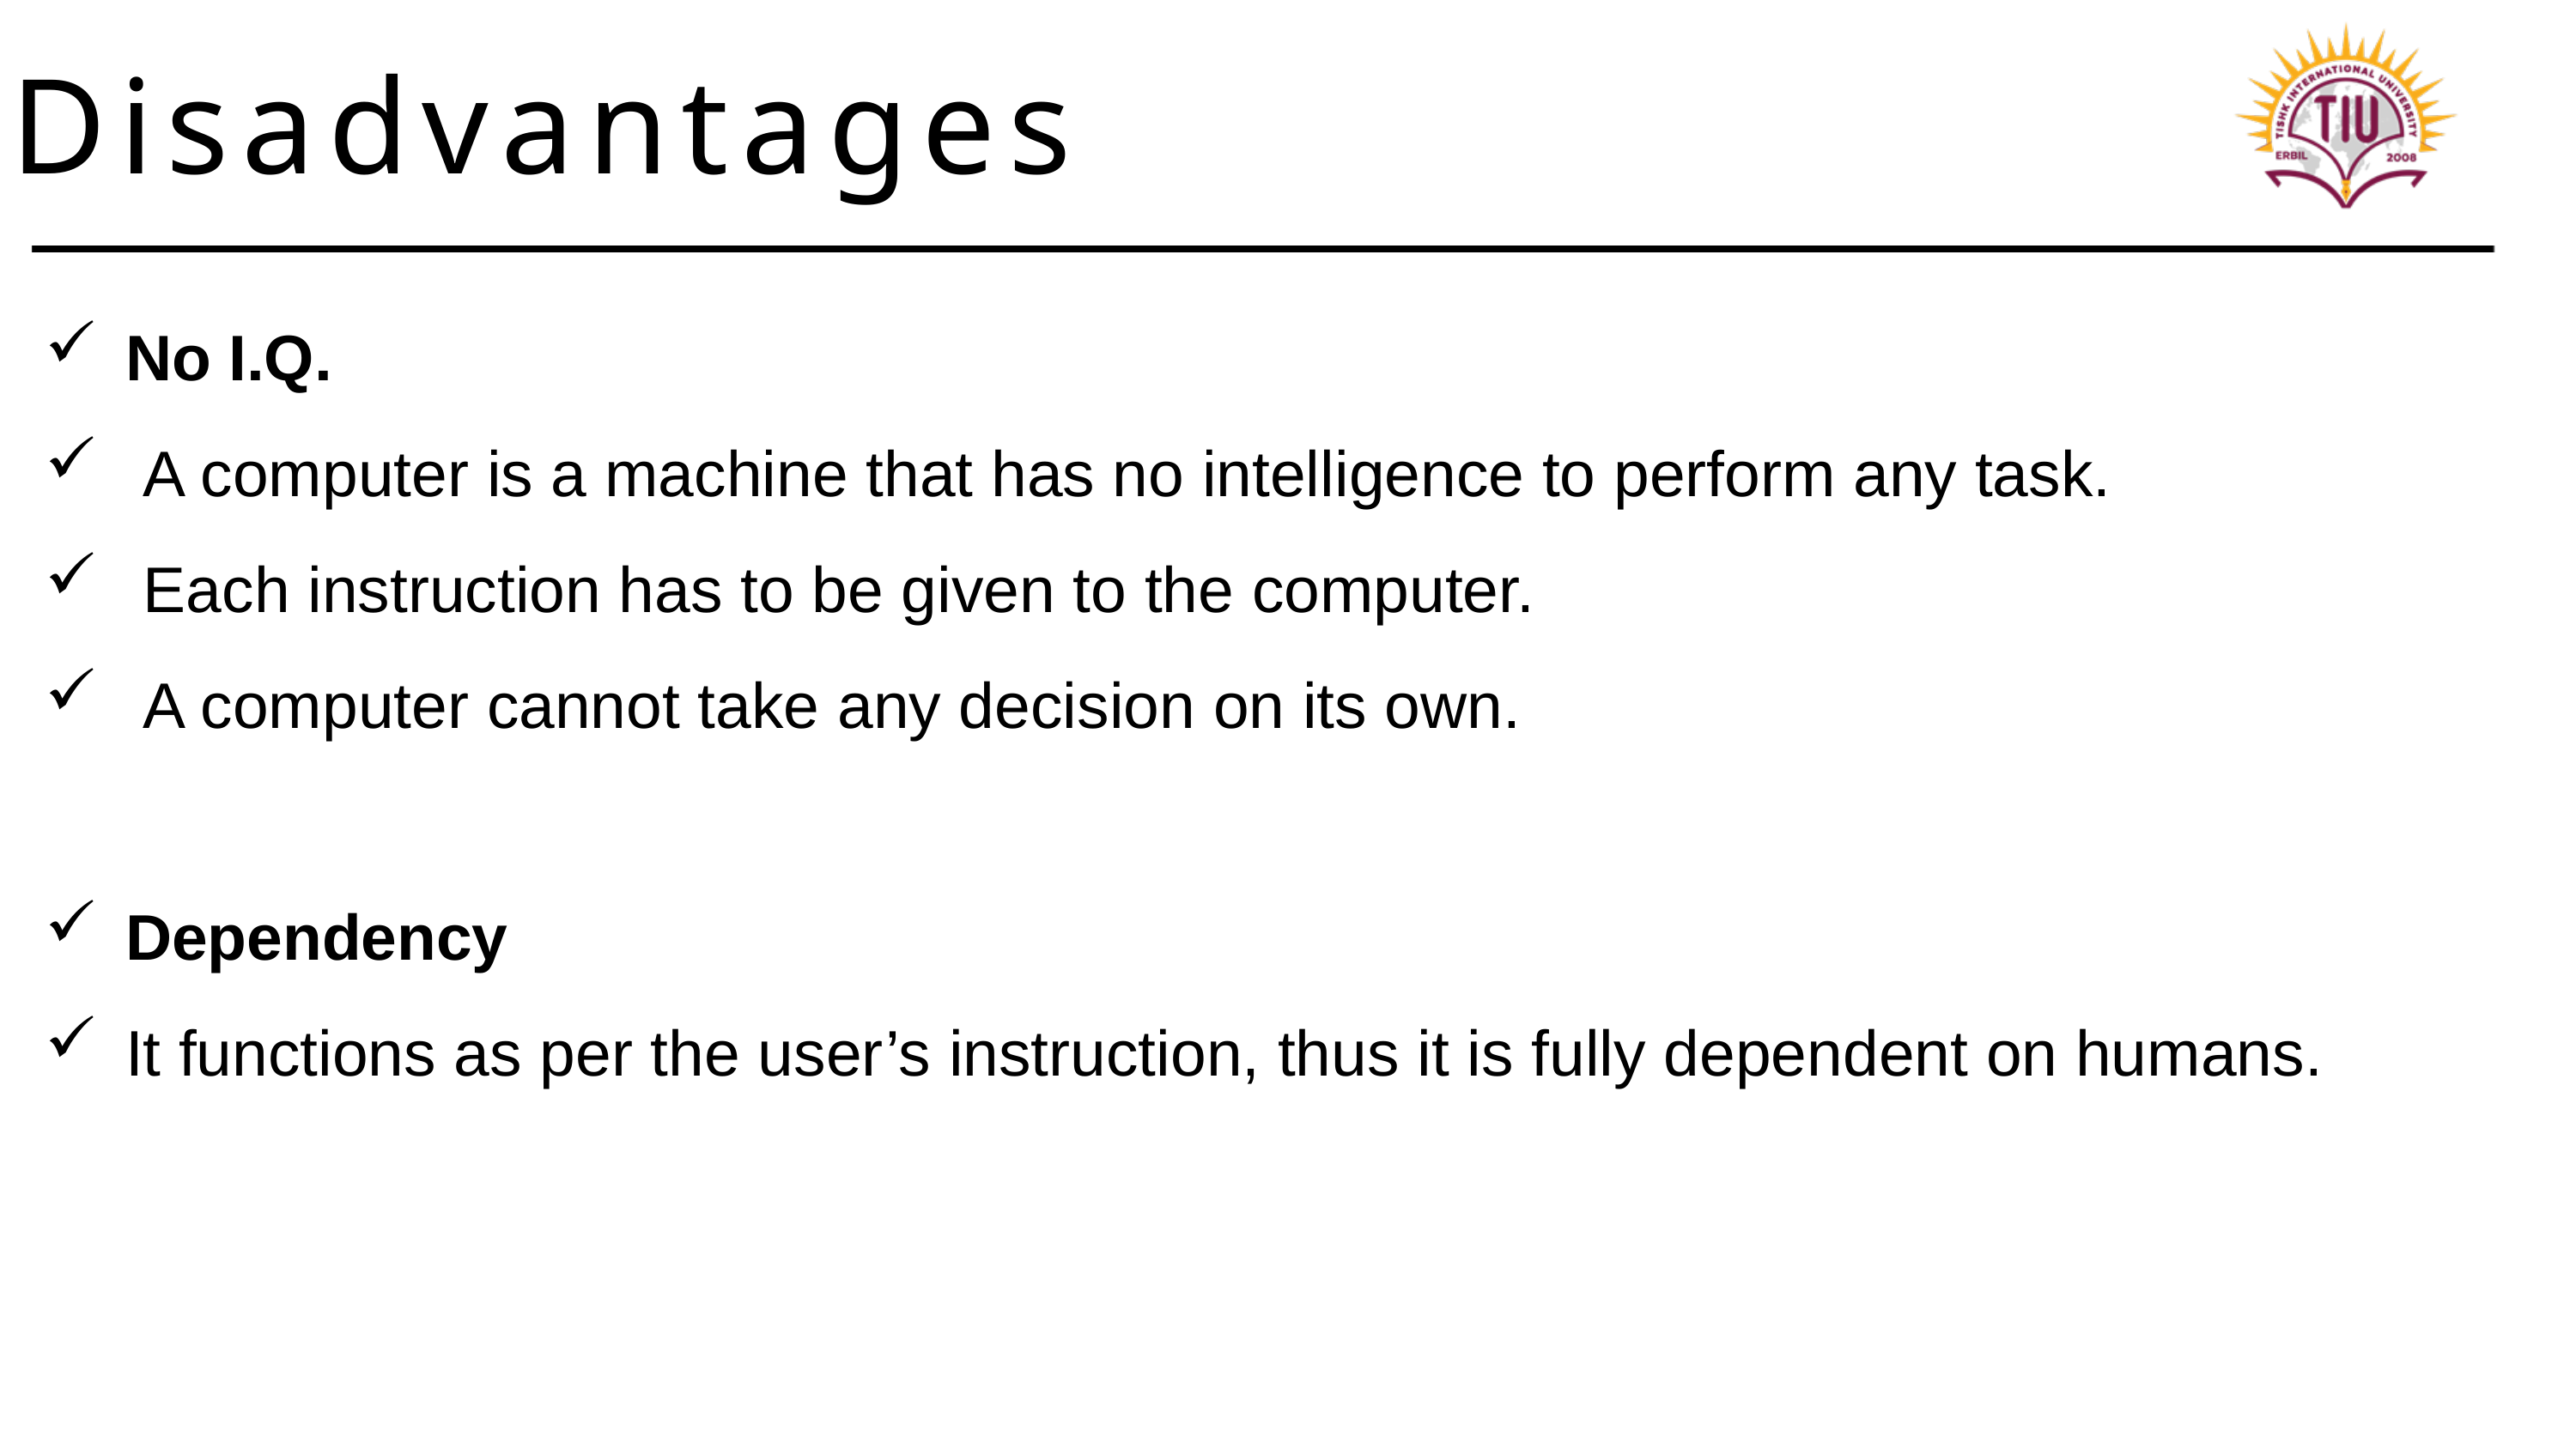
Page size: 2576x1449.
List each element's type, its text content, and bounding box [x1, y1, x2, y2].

text_box No I.Q. A computer is a machine that has no intelligence to perform any task. Each instruction has to be given to the computer. A computer cannot take any decision on its own. Dependency It functions as per the user’s instruction, thus it is fully dependent on humans. [32, 271, 2499, 1135]
text_box [2230, 2, 2463, 228]
text_box Disadvantages [0, 18, 1084, 200]
text_box [31, 246, 2499, 252]
